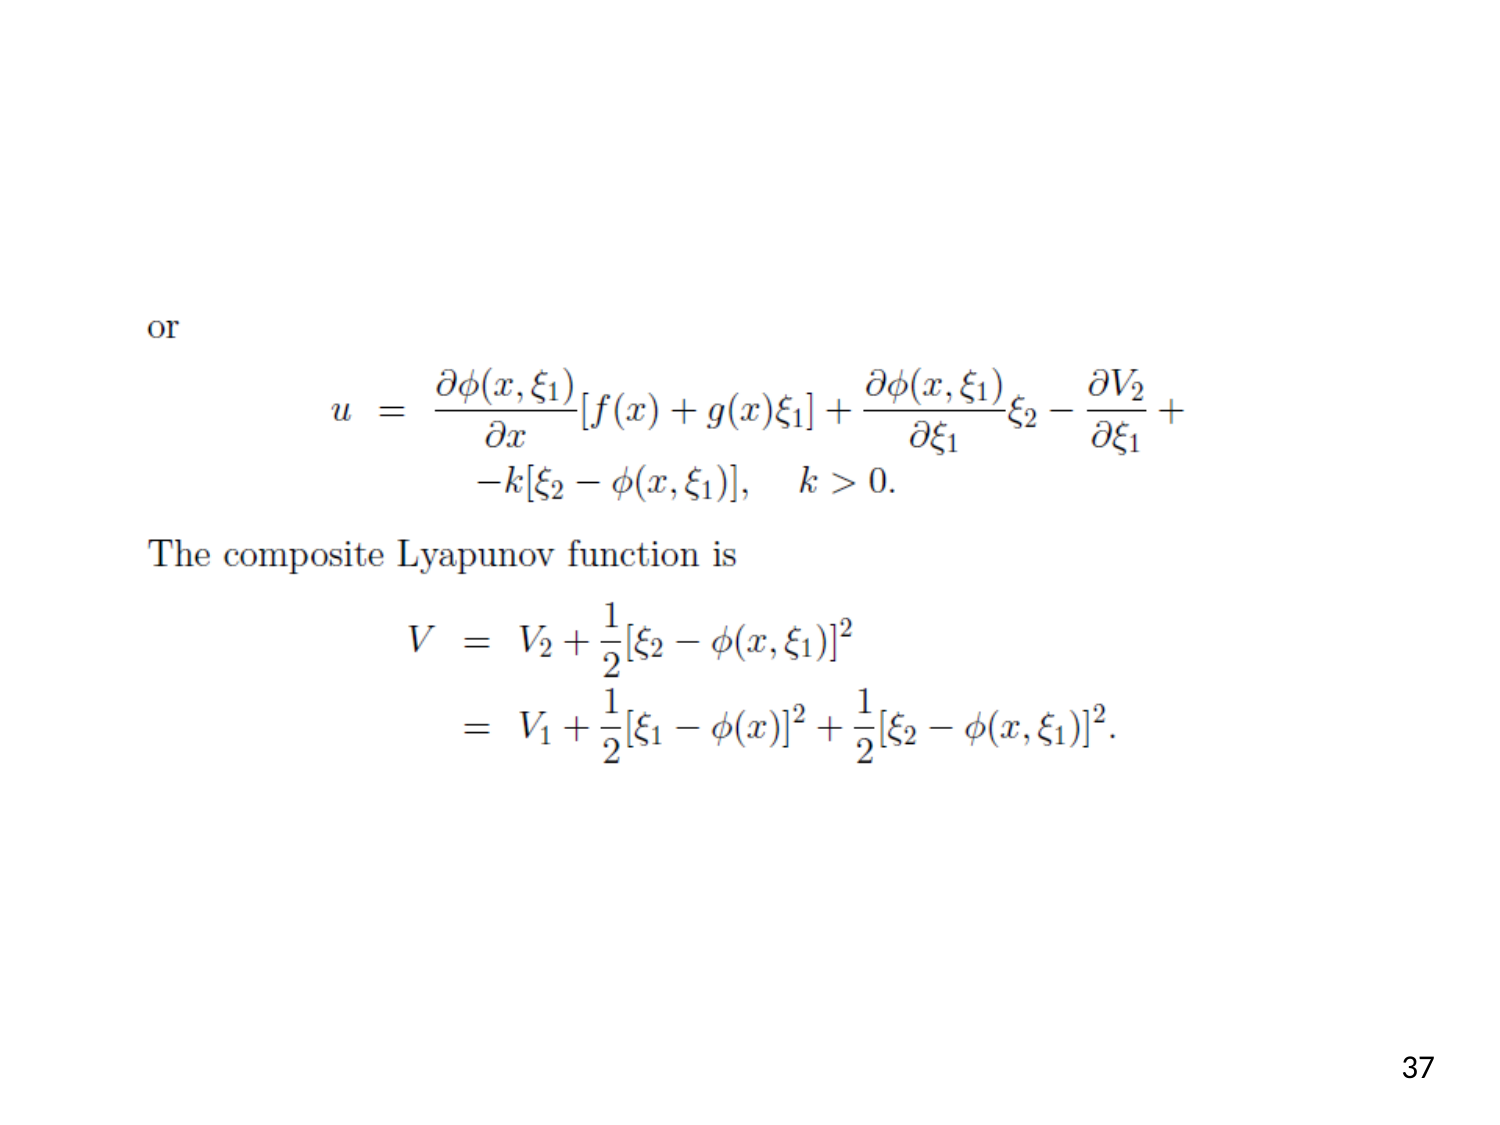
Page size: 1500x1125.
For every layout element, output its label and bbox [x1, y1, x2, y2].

picture [99, 295, 1401, 830]
